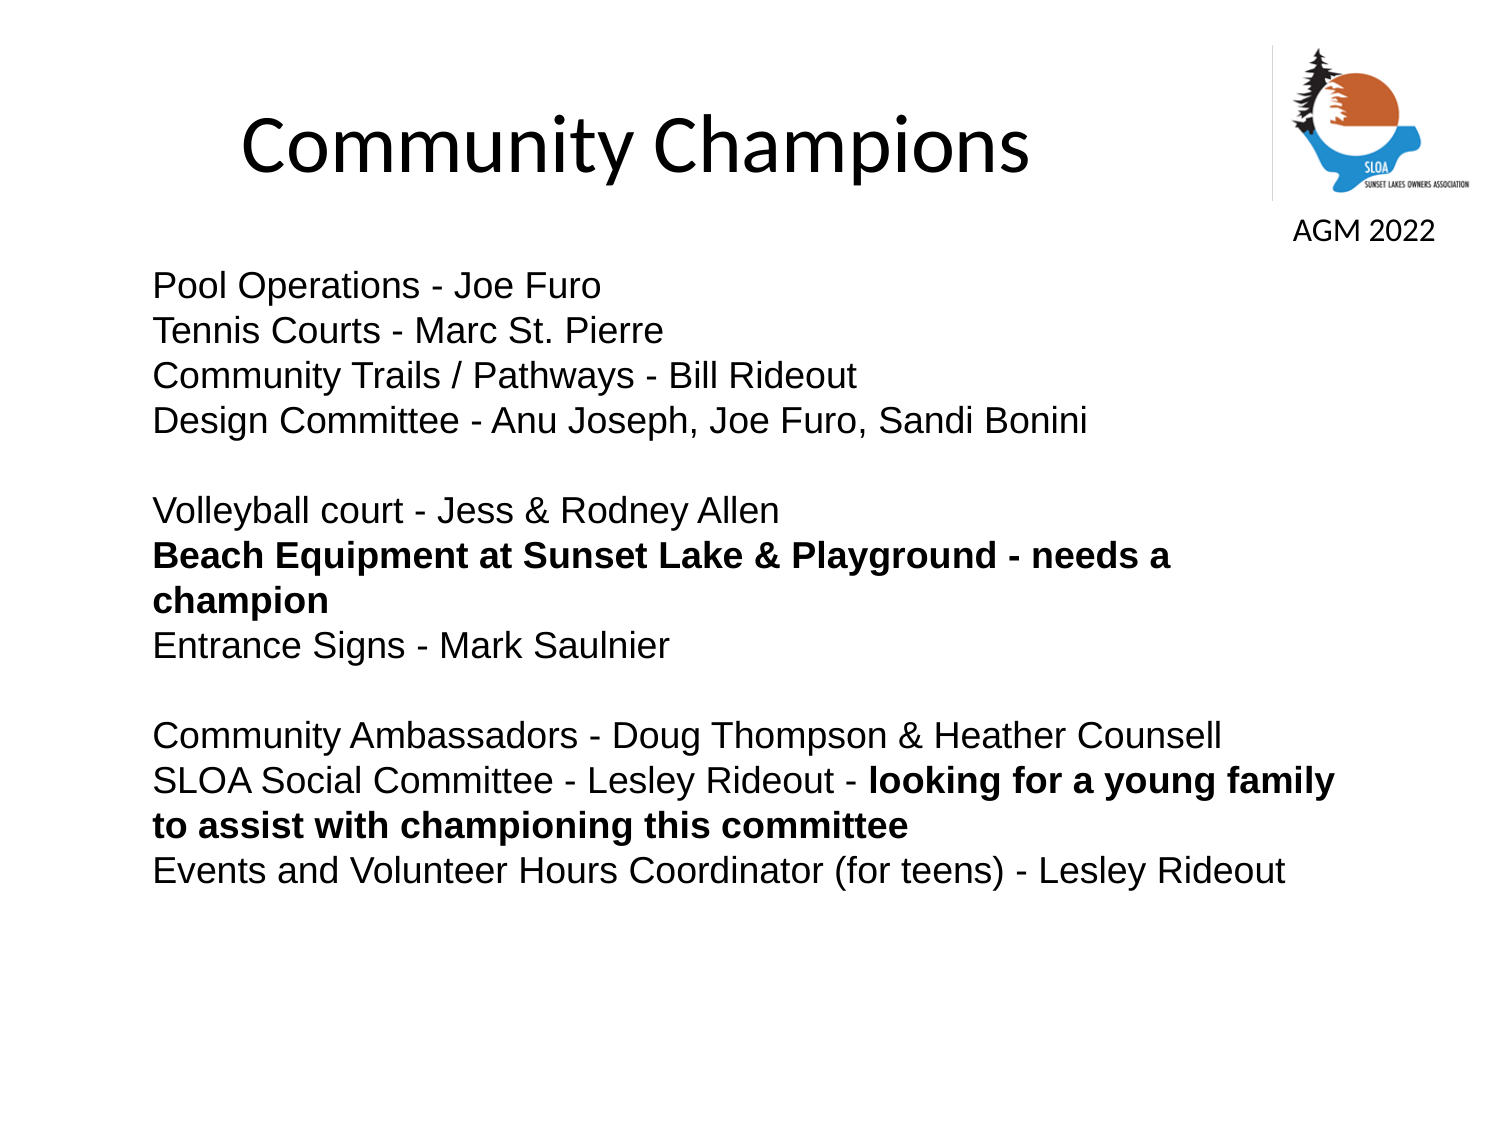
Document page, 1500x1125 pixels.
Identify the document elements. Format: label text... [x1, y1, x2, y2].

text_box Pool Operations - Joe Furo Tennis Courts - Marc St. Pierre Community Trails / Pathways - Bill Rideout Design Committee - Anu Joseph, Joe Furo, Sandi Bonini Volleyball court - Jess & Rodney Allen Beach Equipment at Sunset Lake & Playground - needs a champion Entrance Signs - Mark Saulnier Community Ambassadors - Doug Thompson & Heather Counsell SLOA Social Committee - Lesley Rideout - looking for a young family to assist with championing this committee Events and Volunteer Hours Coordinator (for teens) - Lesley Rideout [138, 248, 1354, 1017]
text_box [1272, 44, 1480, 277]
text_box Community Champions [75, 45, 1199, 233]
